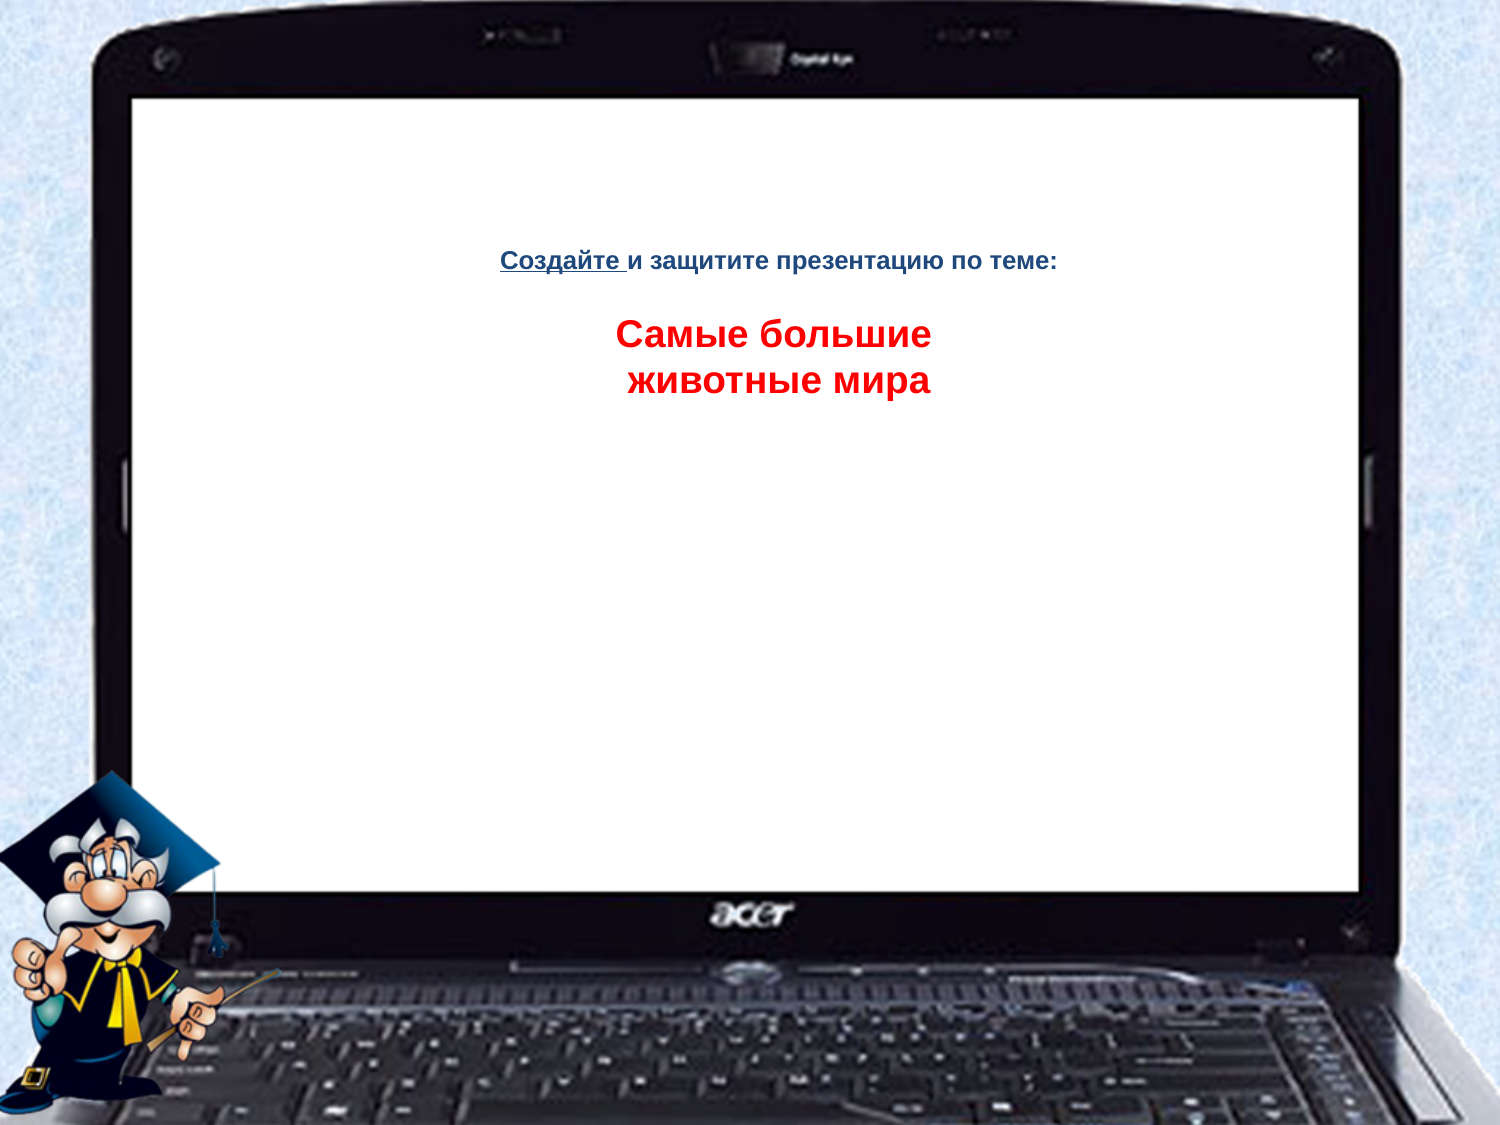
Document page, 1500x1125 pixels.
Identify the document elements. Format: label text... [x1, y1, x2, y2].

title Создайте и защитите презентацию по теме: Самые большие животные мира [164, 234, 1395, 411]
picture [0, 0, 1500, 1125]
